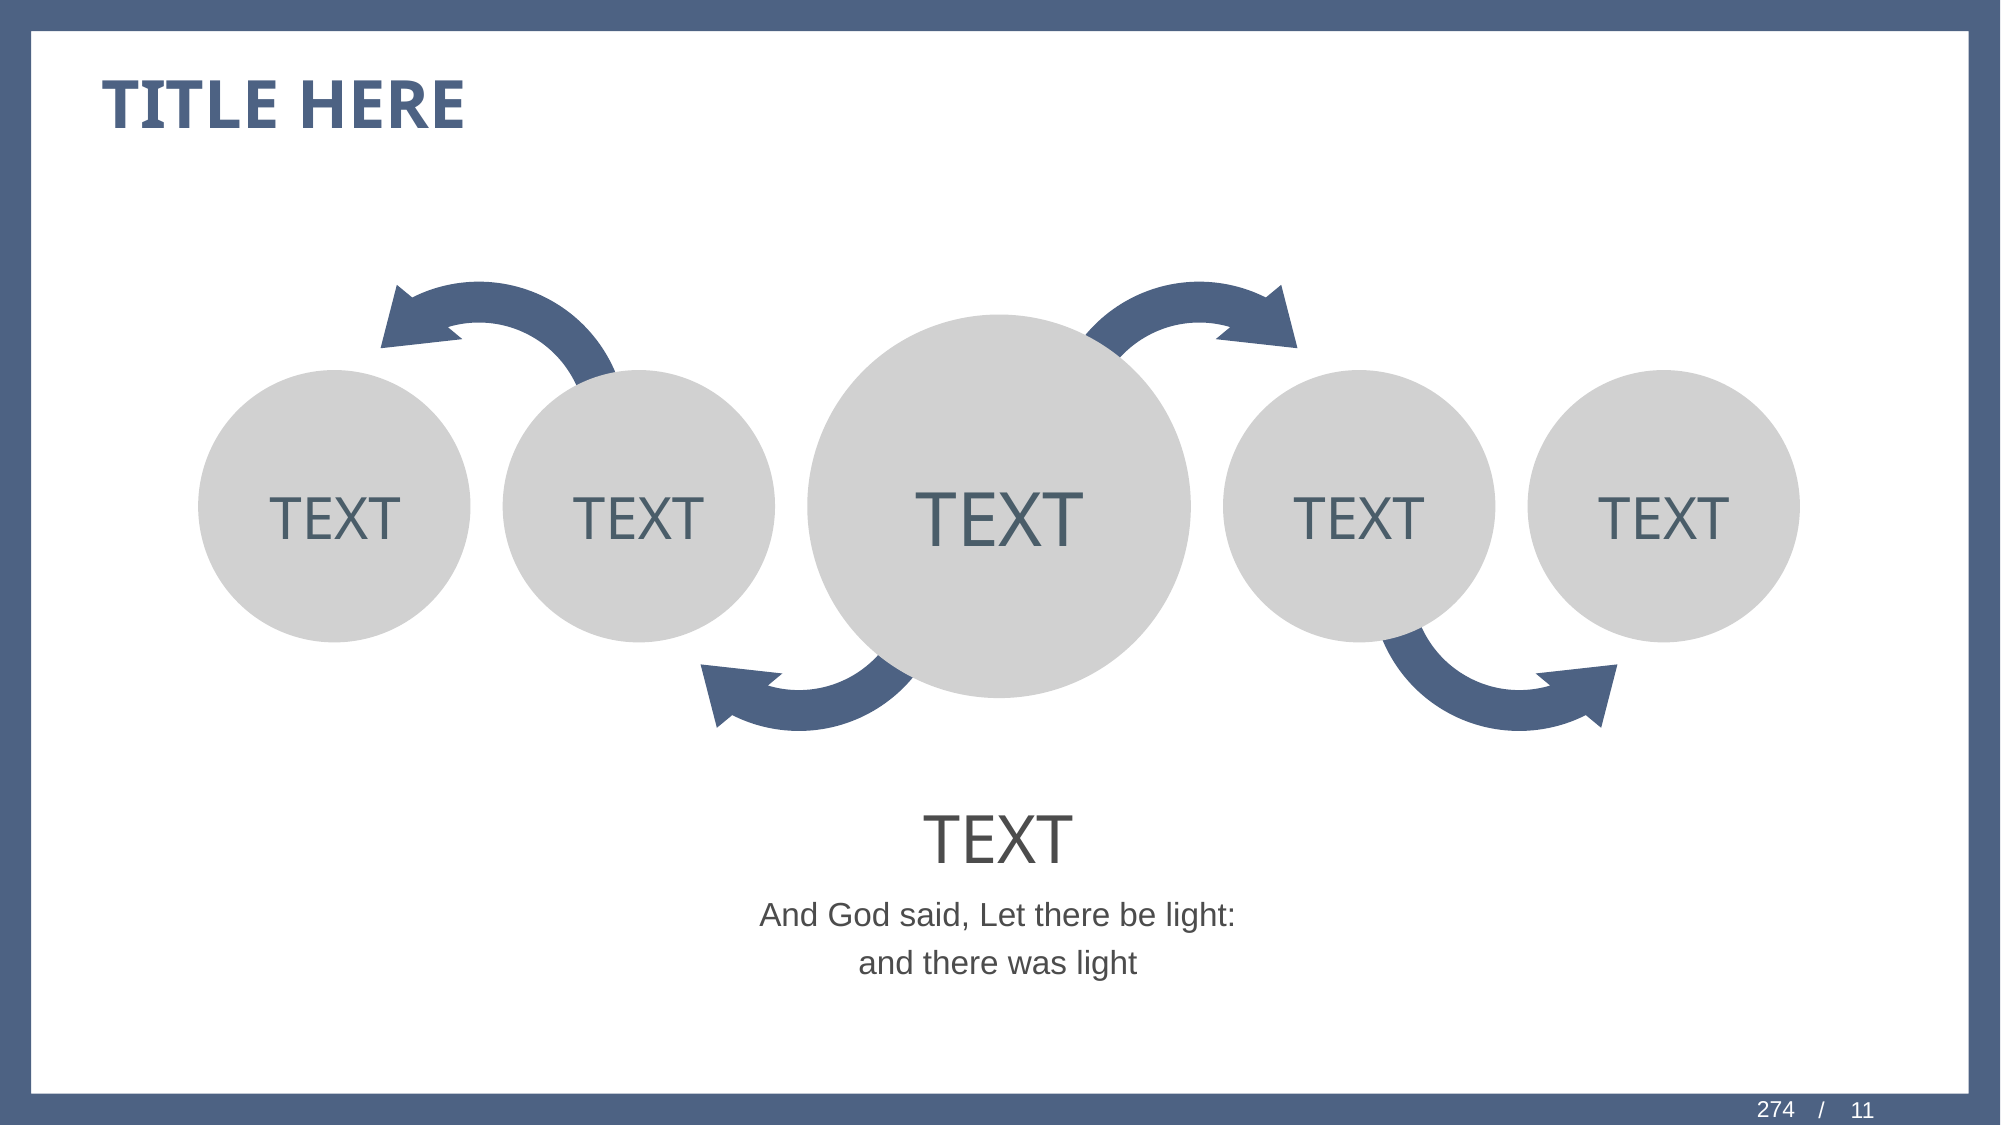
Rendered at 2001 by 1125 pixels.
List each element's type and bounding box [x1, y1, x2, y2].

text_box [378, 279, 778, 645]
text_box [1525, 367, 1803, 645]
text_box [1220, 367, 1620, 734]
slide_number [1422, 1098, 1810, 1125]
text_box [716, 773, 1281, 989]
text_box [196, 367, 473, 645]
text_box [698, 279, 1300, 734]
title [86, 42, 1914, 161]
footer [1803, 1095, 2000, 1123]
